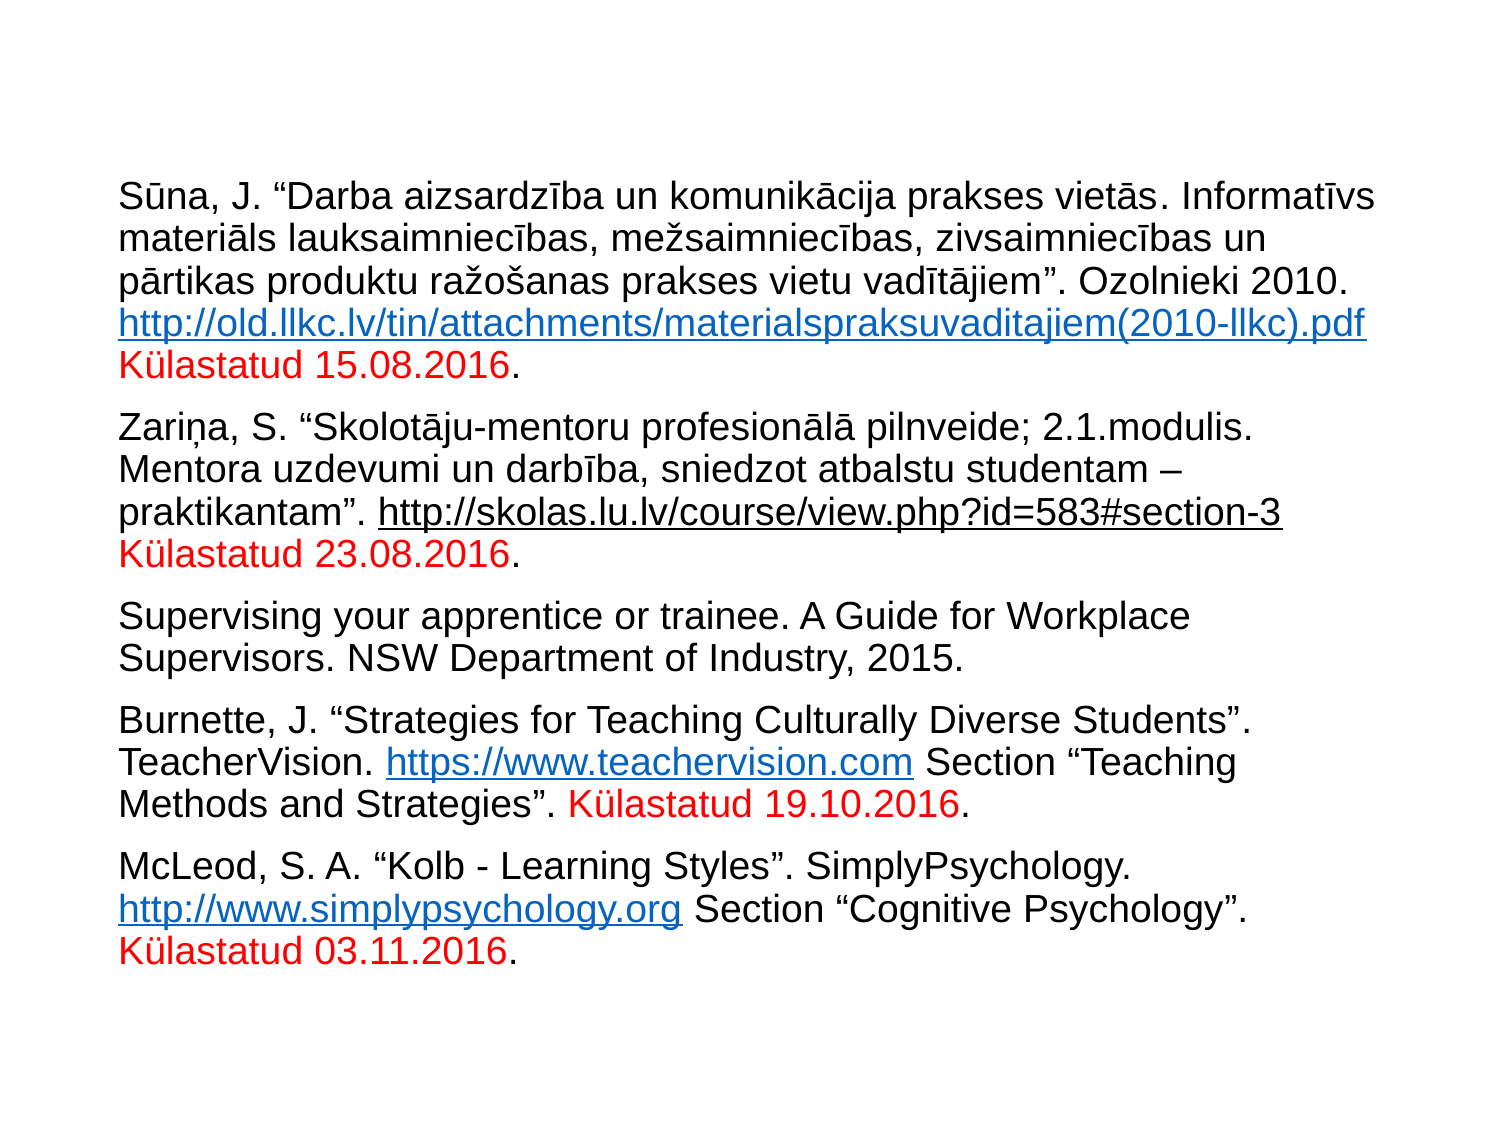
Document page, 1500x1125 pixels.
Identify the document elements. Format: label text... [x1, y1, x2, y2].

list Sūna, J. “Darba aizsardzība un komunikācija prakses vietās. Informatīvs materiāls lauksaimniecības, mežsaimniecības, zivsaimniecības un pārtikas produktu ražošanas prakses vietu vadītājiem”. Ozolnieki 2010. http://old.llkc.lv/tin/attachments/materialspraksuvaditajiem(2010-llkc).pdf Külastatud 15.08.2016. Zariņa, S. “Skolotāju-mentoru profesionālā pilnveide; 2.1.modulis. Mentora uzdevumi un darbība, sniedzot atbalstu studentam – praktikantam”. http://skolas.lu.lv/course/view.php?id=583#section-3 Külastatud 23.08.2016. Supervising your apprentice or trainee. A Guide for Workplace Supervisors. NSW Department of Industry, 2015. Burnette, J. “Strategies for Teaching Culturally Diverse Students”. TeacherVision. https://www.teachervision.com Section “Teaching Methods and Strategies”. Külastatud 19.10.2016. McLeod, S. A. “Kolb - Learning Styles”. SimplyPsychology. http://www.simplypsychology.org Section “Cognitive Psychology”. Külastatud 03.11.2016. [103, 101, 1397, 1014]
